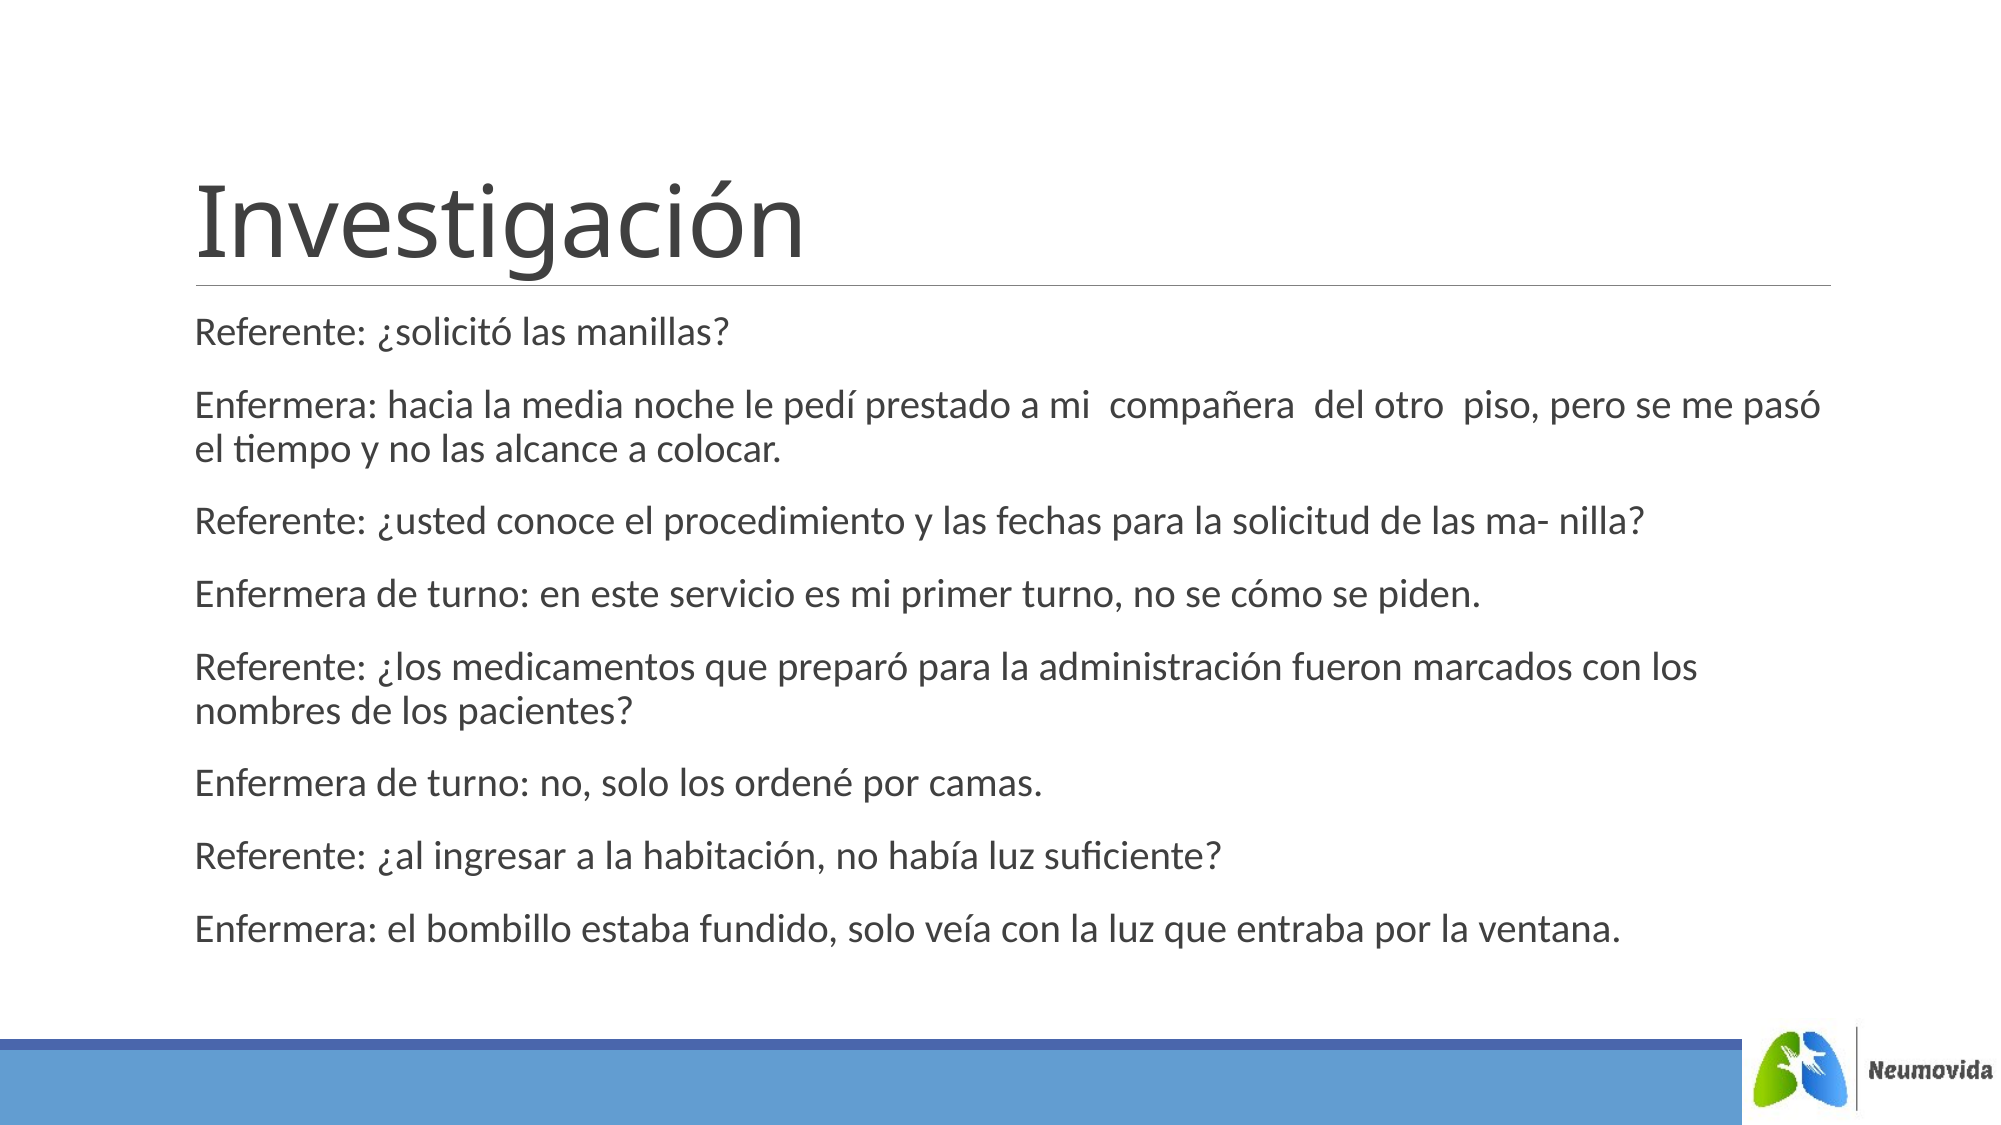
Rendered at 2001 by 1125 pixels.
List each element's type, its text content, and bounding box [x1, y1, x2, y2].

list Referente: ¿solicitó las manillas? Enfermera: hacia la media noche le pedí prestado a mi compañera del otro piso, pero se me pasó el tiempo y no las alcance a colocar. Referente: ¿usted conoce el procedimiento y las fechas para la solicitud de las ma- nilla? Enfermera de turno: en este servicio es mi primer turno, no se cómo se piden. Referente: ¿los medicamentos que preparó para la administración fueron marcados con los nombres de los pacientes? Enfermera de turno: no, solo los ordené por camas. Referente: ¿al ingresar a la habitación, no había luz suficiente? Enfermera: el bombillo estaba fundido, solo veía con la luz que entraba por la ventana. [180, 302, 1830, 963]
picture [1741, 1018, 2000, 1125]
title Investigación [180, 47, 1830, 285]
